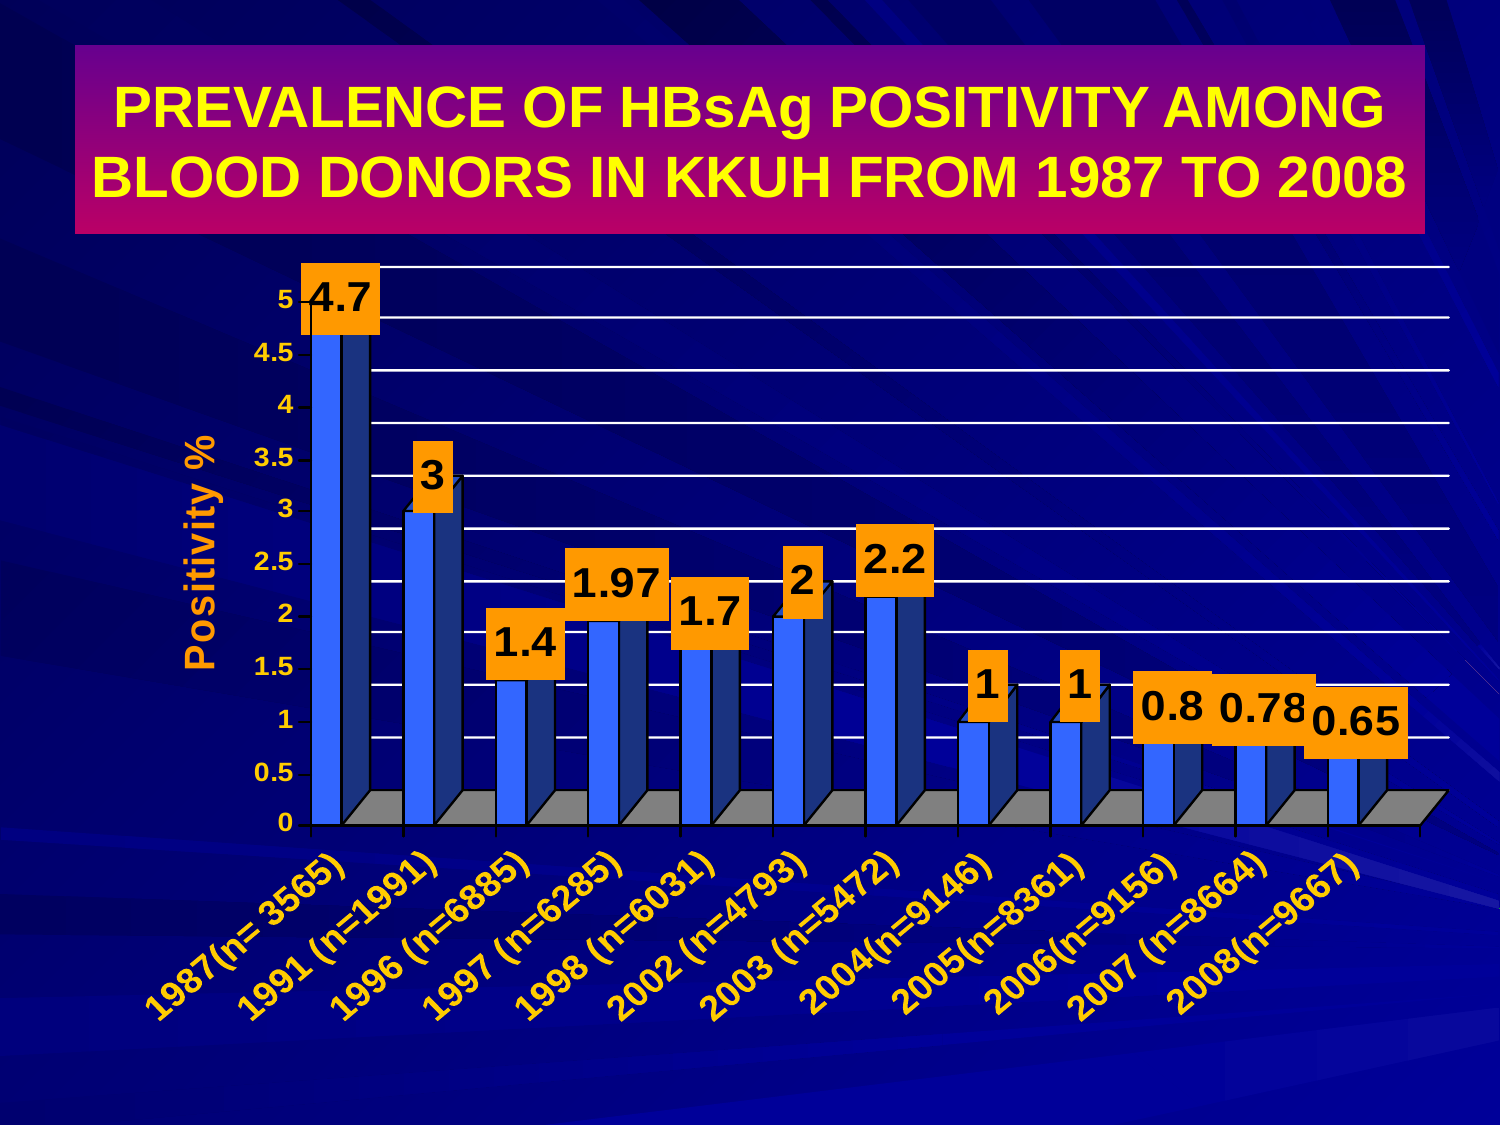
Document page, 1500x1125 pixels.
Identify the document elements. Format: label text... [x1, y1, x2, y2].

title PREVALENCE OF HBsAg POSITIVITY AMONG BLOOD DONORS IN KKUH FROM 1987 TO 2008 [75, 45, 1425, 229]
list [0, 231, 1500, 1081]
